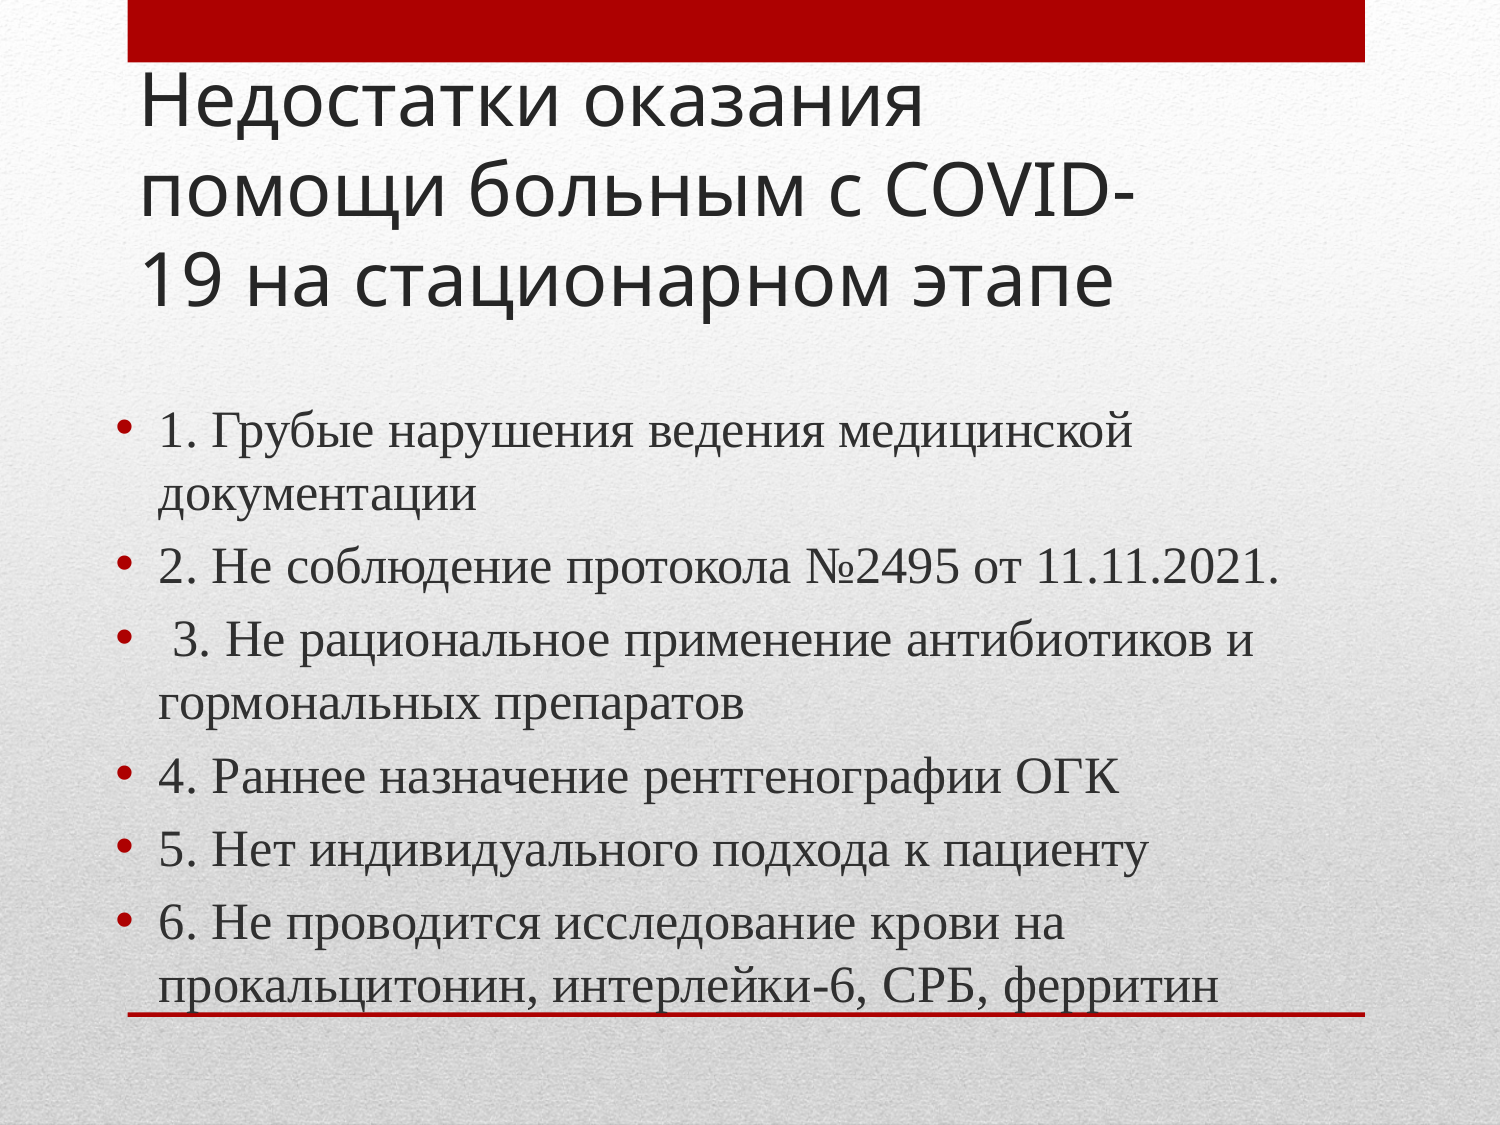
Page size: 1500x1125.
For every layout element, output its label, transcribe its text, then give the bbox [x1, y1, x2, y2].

list 1. Грубые нарушения ведения медицинской документации 2. Не соблюдение протокола №2495 от 11.11.2021. 3. Не рациональное применение антибиотиков и гормональных препаратов 4. Раннее назначение рентгенографии ОГК 5. Нет индивидуального подхода к пациенту 6. Не проводится исследование крови на прокальцитонин, интерлейки-6, СРБ, ферритин [100, 385, 1424, 1023]
title Недостатки оказания помощи больным с COVID-19 на стационарном этапе [123, 66, 1237, 329]
